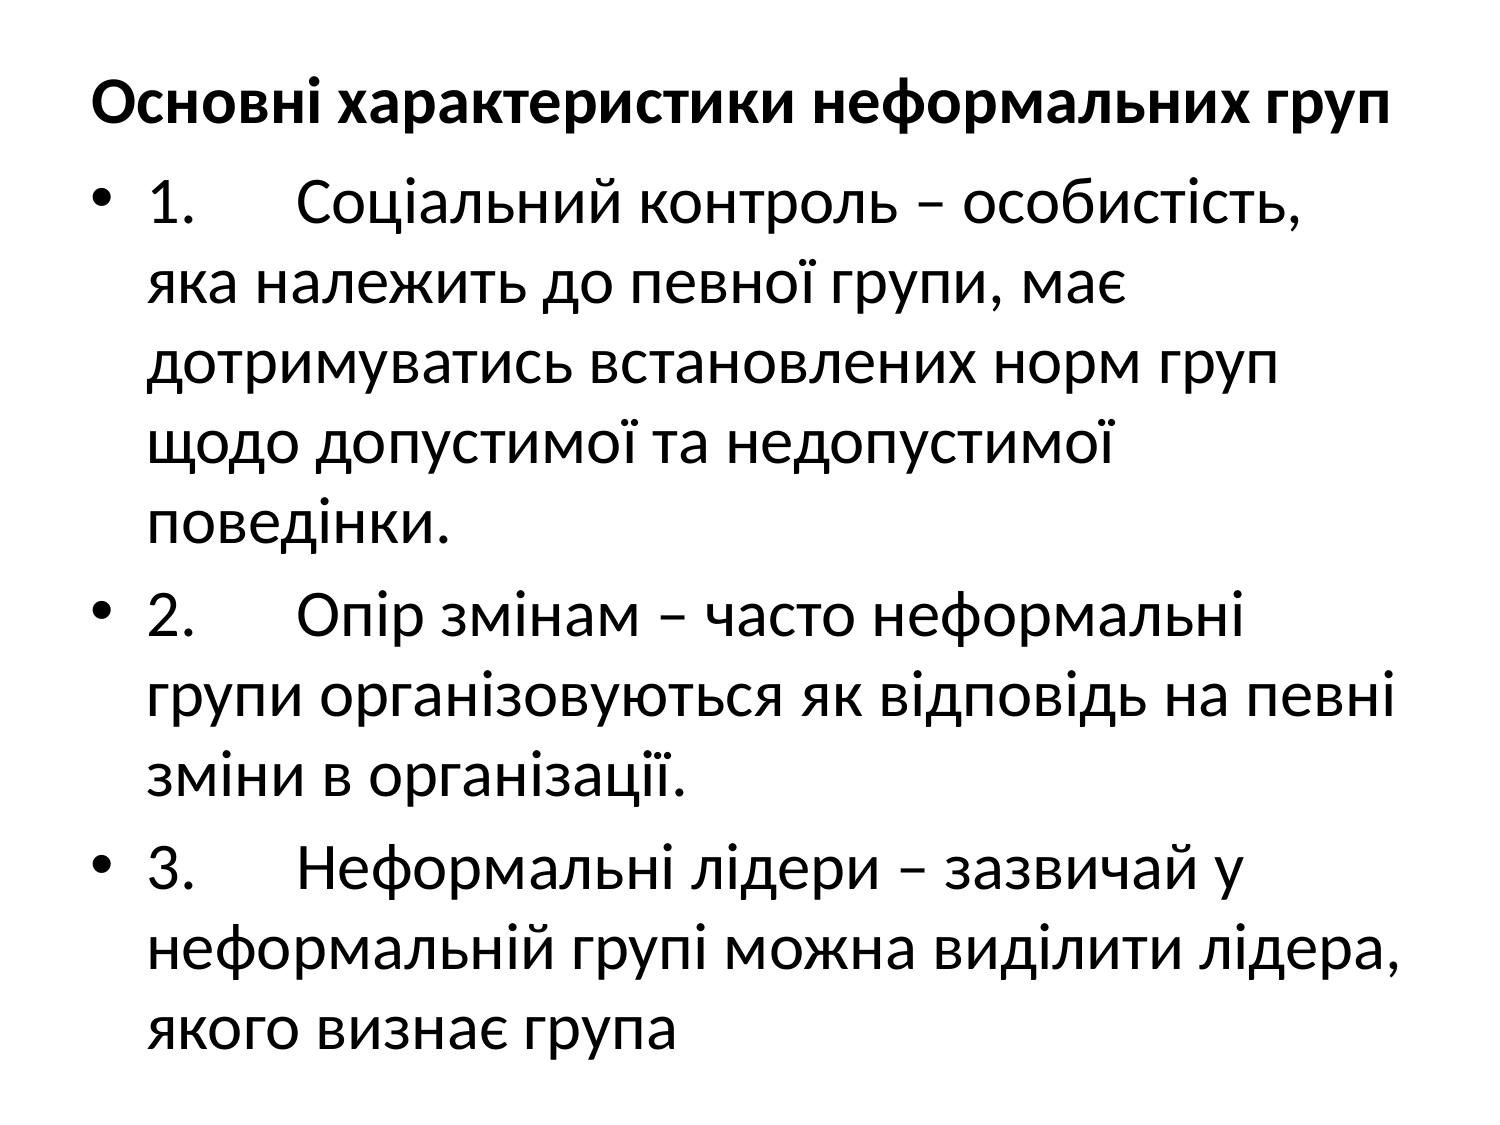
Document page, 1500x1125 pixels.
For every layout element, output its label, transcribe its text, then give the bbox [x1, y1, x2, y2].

list 1. Соціальний контроль – особистість, яка належить до певної групи, має дотримуватись встановлених норм груп щодо допустимої та недопустимої поведінки. 2. Опір змінам – часто неформальні групи організовуються як відповідь на певні зміни в організації. 3. Неформальні лідери – зазвичай у неформальній групі можна виділити лідера, якого визнає група [75, 149, 1425, 1083]
title Основні характеристики неформальних груп [75, 45, 1425, 149]
